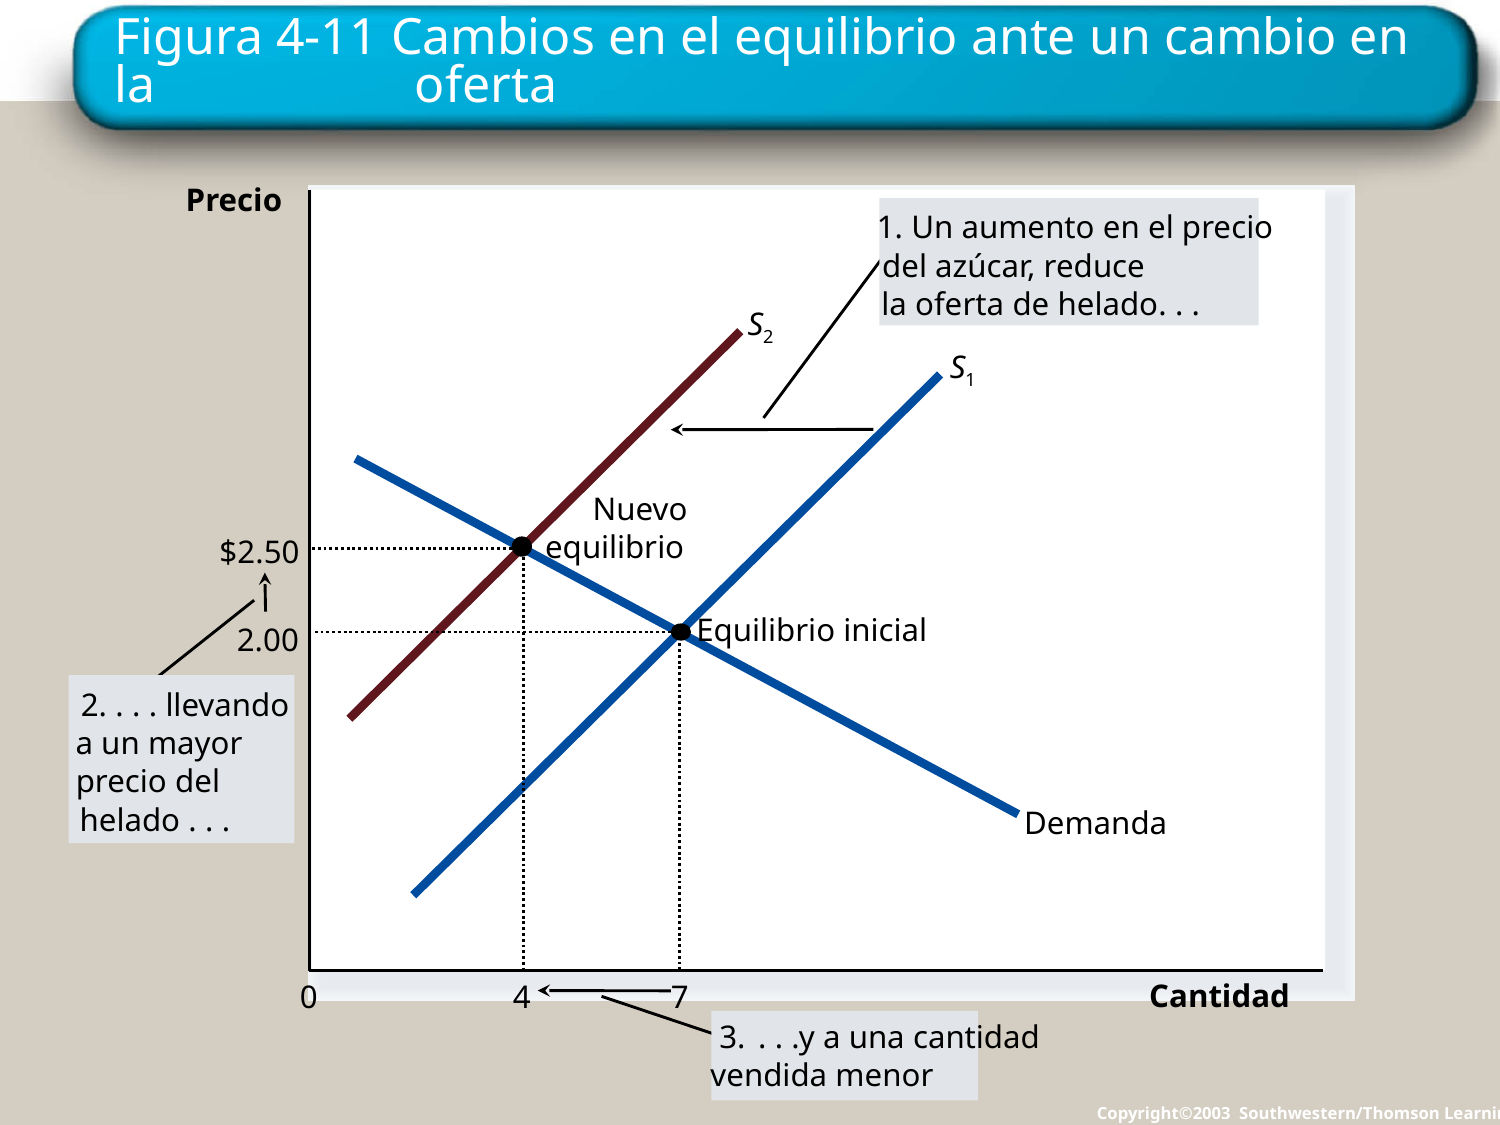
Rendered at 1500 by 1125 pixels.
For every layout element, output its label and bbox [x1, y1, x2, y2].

text_box [601, 996, 1035, 1101]
text_box [220, 531, 533, 1016]
text_box [695, 426, 978, 896]
text_box [983, 458, 1162, 841]
text_box [536, 619, 692, 1016]
picture [0, 0, 1500, 1125]
text_box [763, 197, 1264, 419]
text_box [349, 303, 776, 719]
text_box [68, 599, 215, 844]
